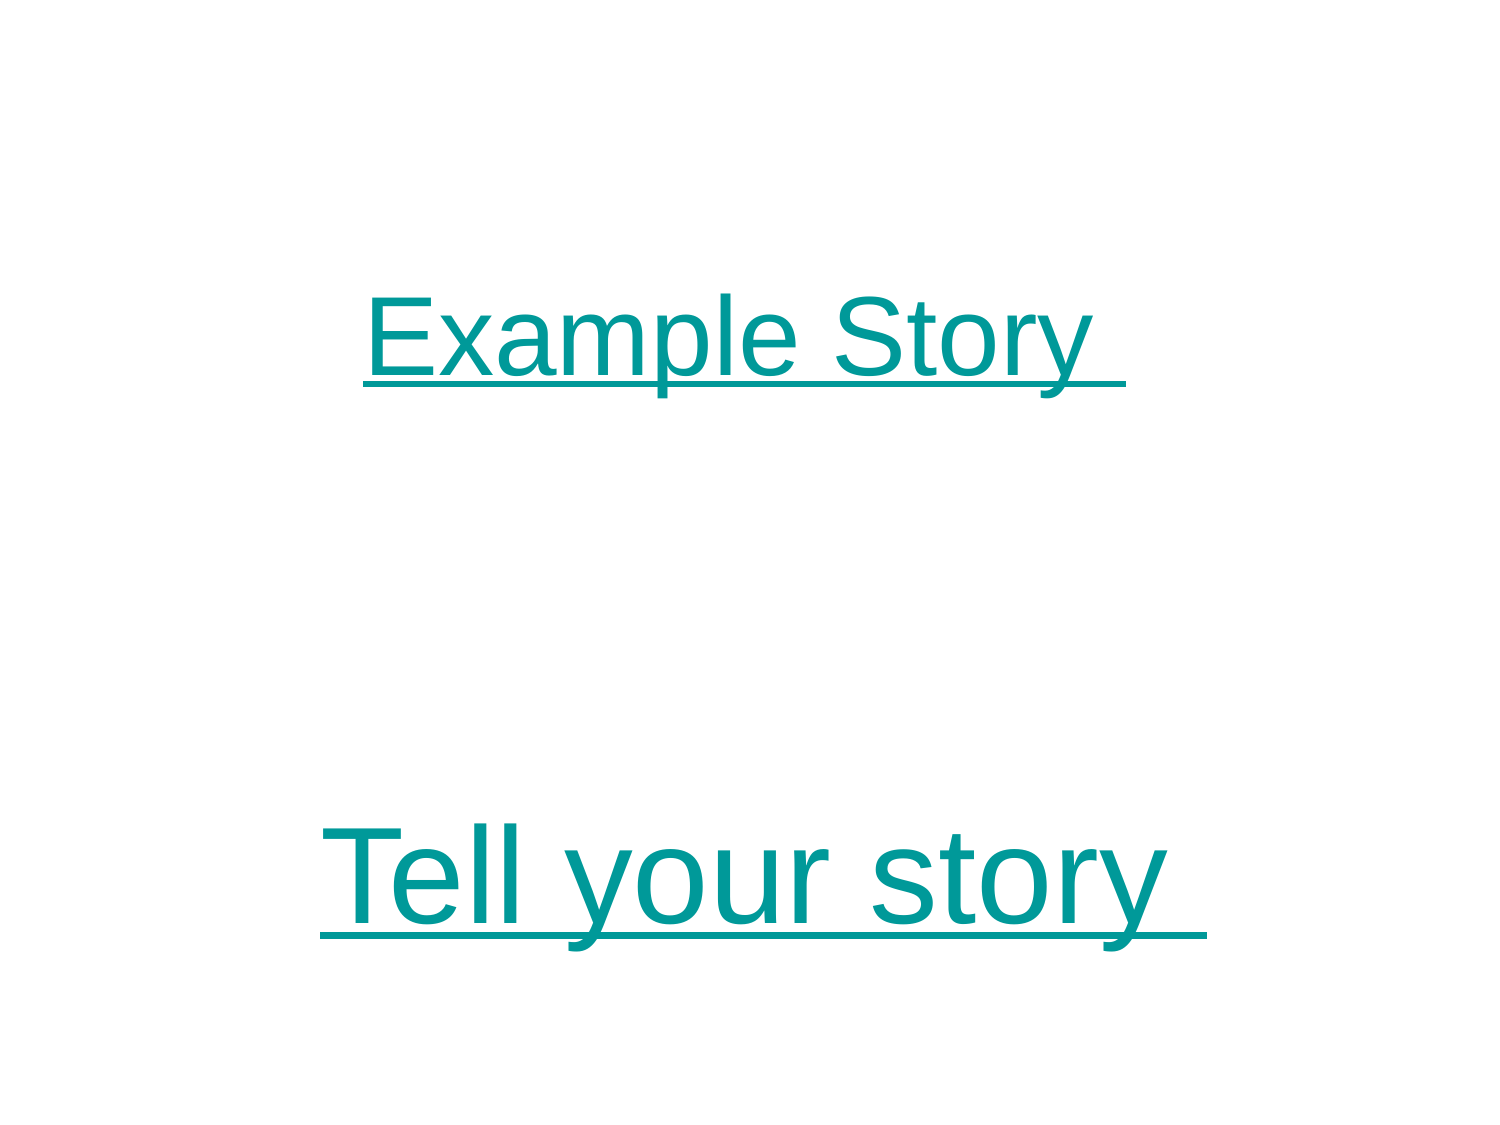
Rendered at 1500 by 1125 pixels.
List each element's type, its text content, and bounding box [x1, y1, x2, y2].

text_box Example Story [348, 255, 1329, 405]
title Tell your story [88, 775, 1439, 963]
